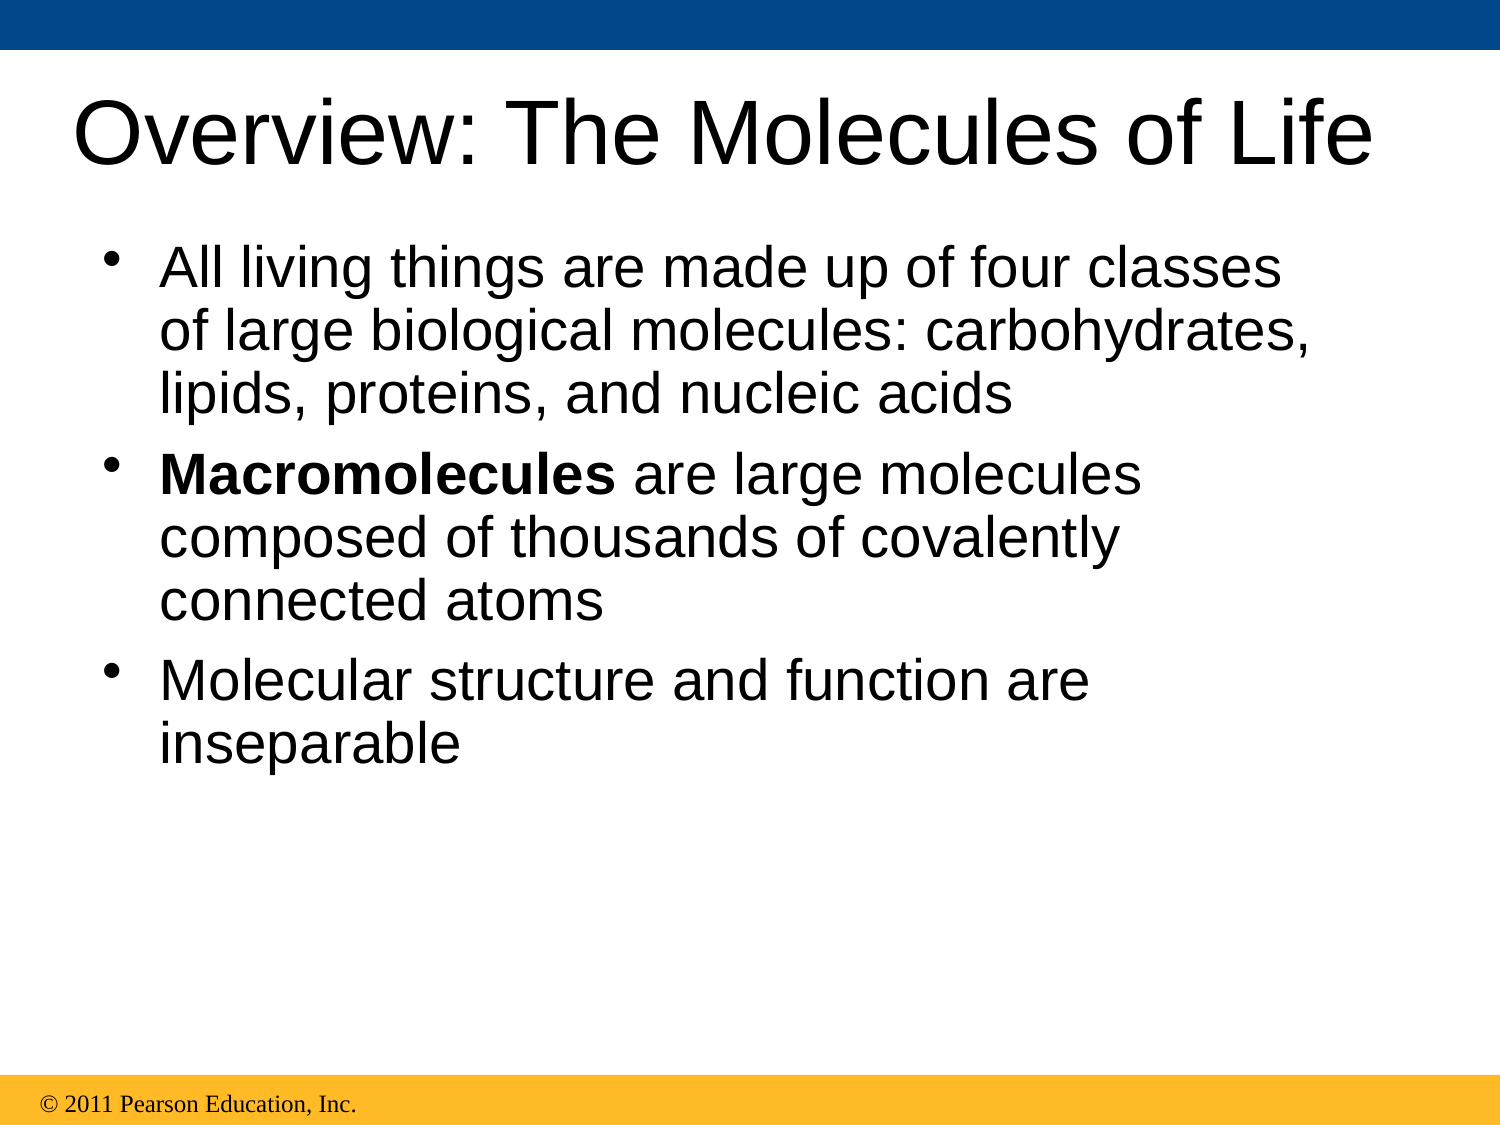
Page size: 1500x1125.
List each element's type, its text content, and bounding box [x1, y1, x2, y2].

text_box [0, 0, 1500, 50]
list All living things are made up of four classes of large biological molecules: carbohydrates, lipids, proteins, and nucleic acids Macromolecules are large molecules composed of thousands of covalently connected atoms Molecular structure and function are inseparable [87, 229, 1338, 1051]
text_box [0, 1074, 1500, 1125]
title Overview: The Molecules of Life [24, 85, 1426, 169]
